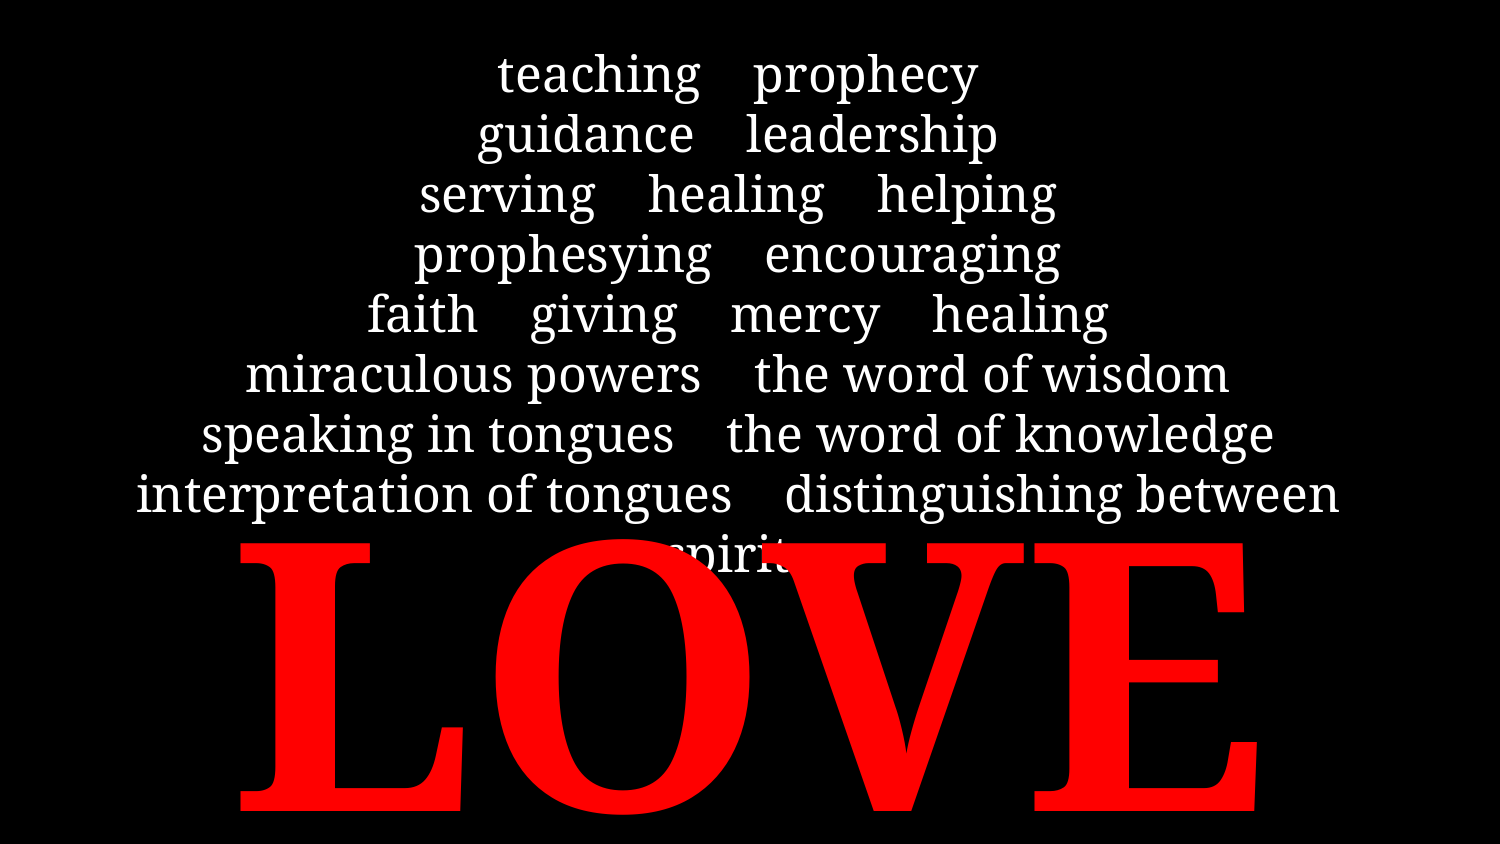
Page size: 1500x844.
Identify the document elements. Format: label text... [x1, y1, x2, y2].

text_box LOVE [34, 421, 1466, 819]
title teaching prophecy guidance leadership serving healing helping prophesying encouraging faith giving mercy healing miraculous powers the word of wisdom speaking in tongues the word of knowledge interpretation of tongues distinguishing between spirits [90, 27, 1387, 421]
